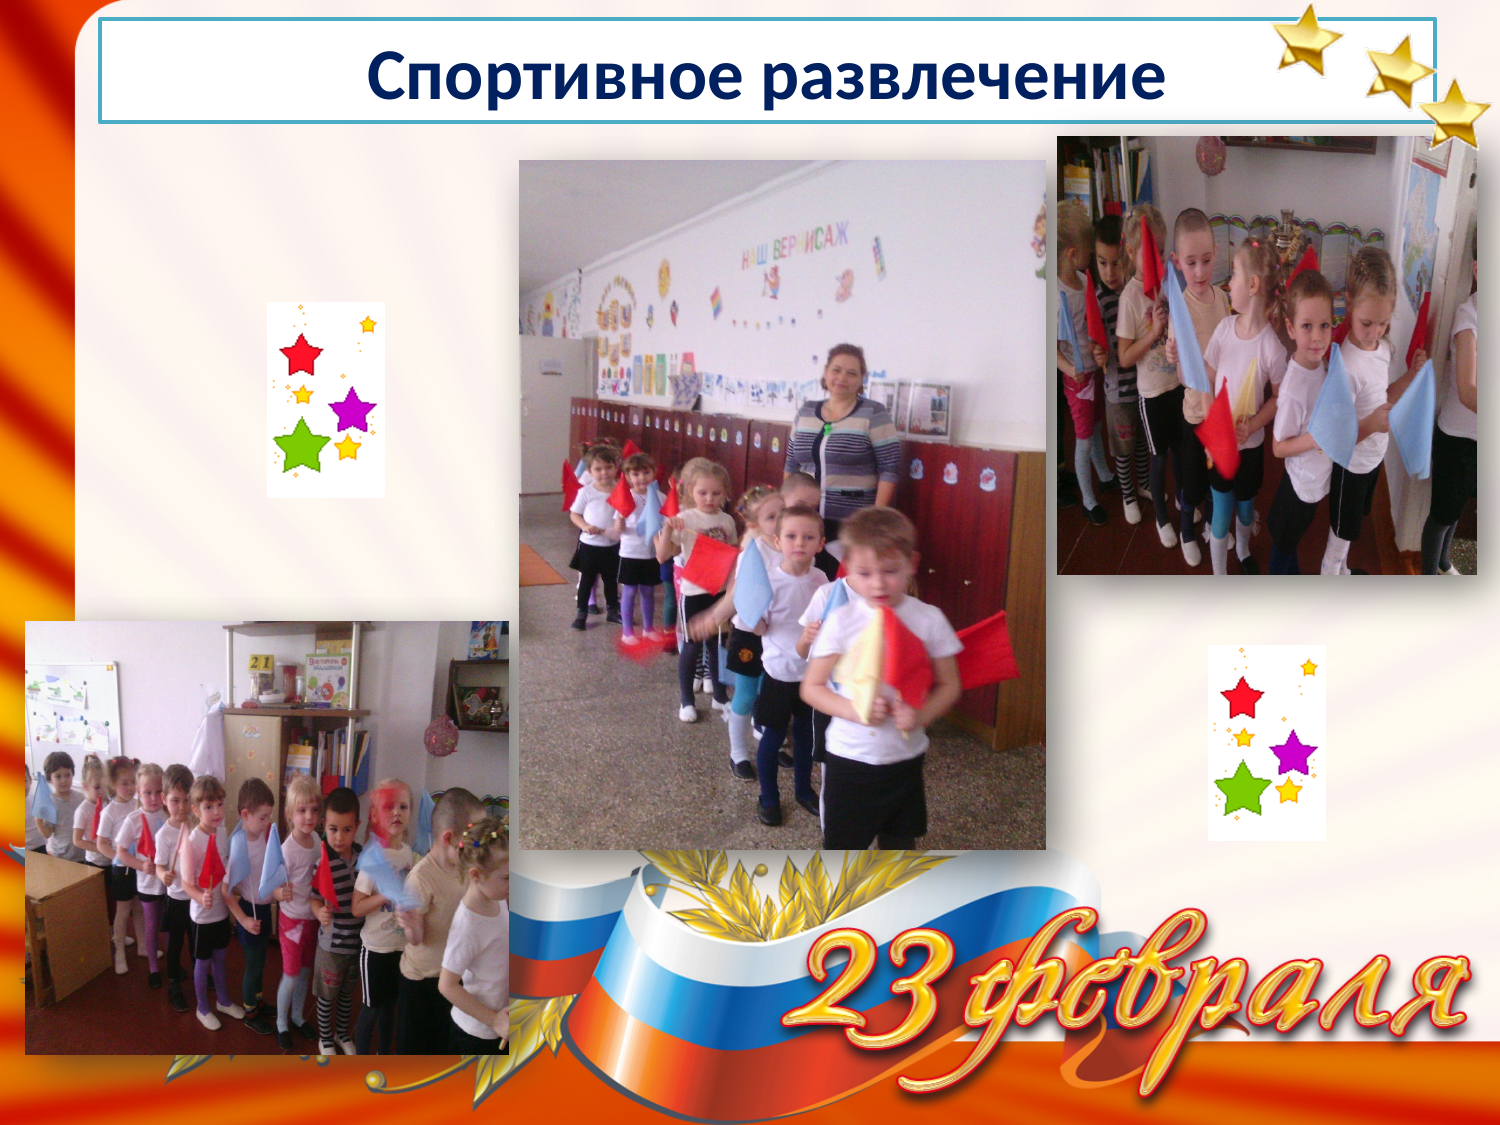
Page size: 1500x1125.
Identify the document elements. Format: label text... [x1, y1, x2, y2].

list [519, 160, 1046, 850]
title Спортивное развлечение [98, 17, 1261, 124]
picture [0, 0, 1500, 1125]
